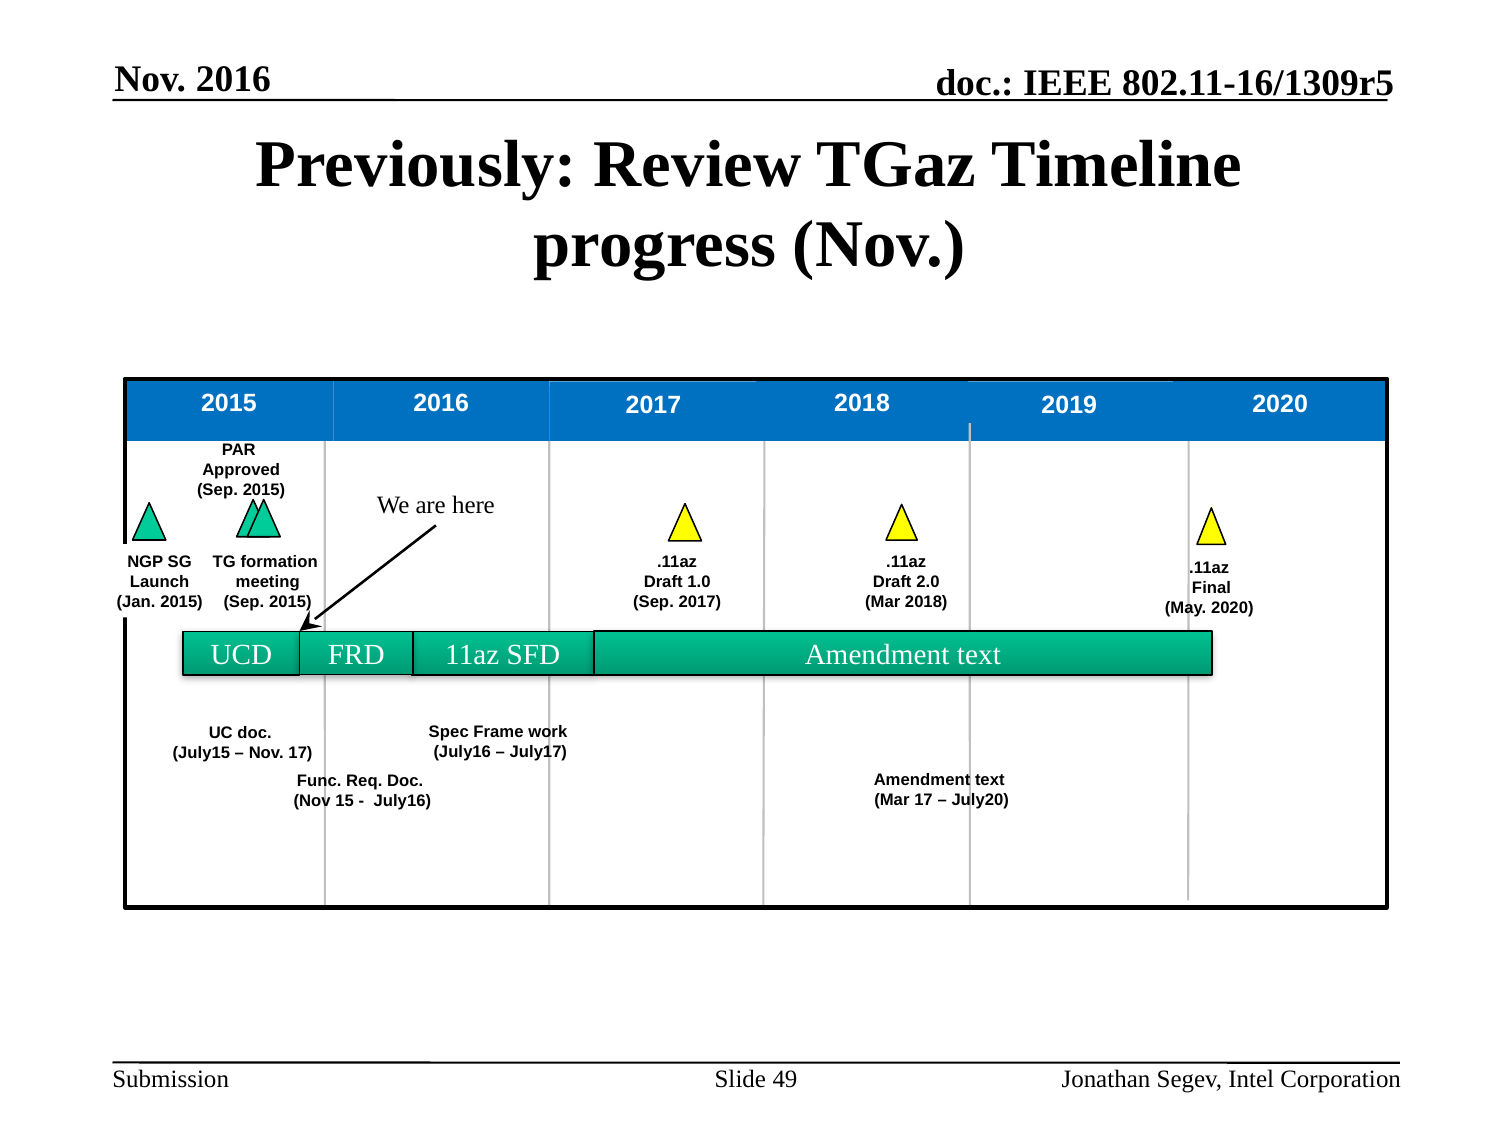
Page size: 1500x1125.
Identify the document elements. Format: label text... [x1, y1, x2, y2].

text_box .11az Draft 2.0 (Mar 2018) [848, 544, 965, 618]
text_box [1196, 507, 1226, 545]
text_box Amendment text (Mar 17 – July20) [848, 762, 1030, 816]
text_box We are here [362, 480, 510, 526]
text_box [668, 503, 702, 541]
text_box [132, 502, 166, 540]
text_box NGP SG Launch (Jan. 2015) [102, 544, 199, 618]
text_box [236, 499, 258, 537]
text_box Amendment text [593, 630, 1213, 676]
text_box TG formation meeting (Sep. 2015) [199, 544, 294, 618]
text_box [247, 499, 281, 537]
text_box .11az Final (May. 2020) [1145, 550, 1274, 624]
text_box Func. Req. Doc. (Nov 15 - July16) [277, 763, 443, 817]
slide_number Slide 49 [712, 1061, 800, 1123]
text_box UC doc. (July15 – Nov. 17) [149, 715, 331, 769]
footer Jonathan Segev, Intel Corporation [878, 1061, 1402, 1093]
title Previously: Review TGaz Timeline progress (Nov.) [112, 112, 1388, 288]
text_box [124, 378, 1388, 908]
text_box Spec Frame work (July16 – July17) [407, 714, 589, 768]
text_box UCD [182, 631, 294, 676]
text_box [886, 504, 918, 541]
text_box FRD [299, 637, 414, 675]
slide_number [114, 54, 423, 100]
text_box .11az Draft 1.0 (Sep. 2017) [619, 544, 735, 618]
text_box PAR Approved (Sep. 2015) [183, 432, 299, 506]
text_box 11az SFD [417, 631, 591, 676]
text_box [299, 525, 437, 632]
